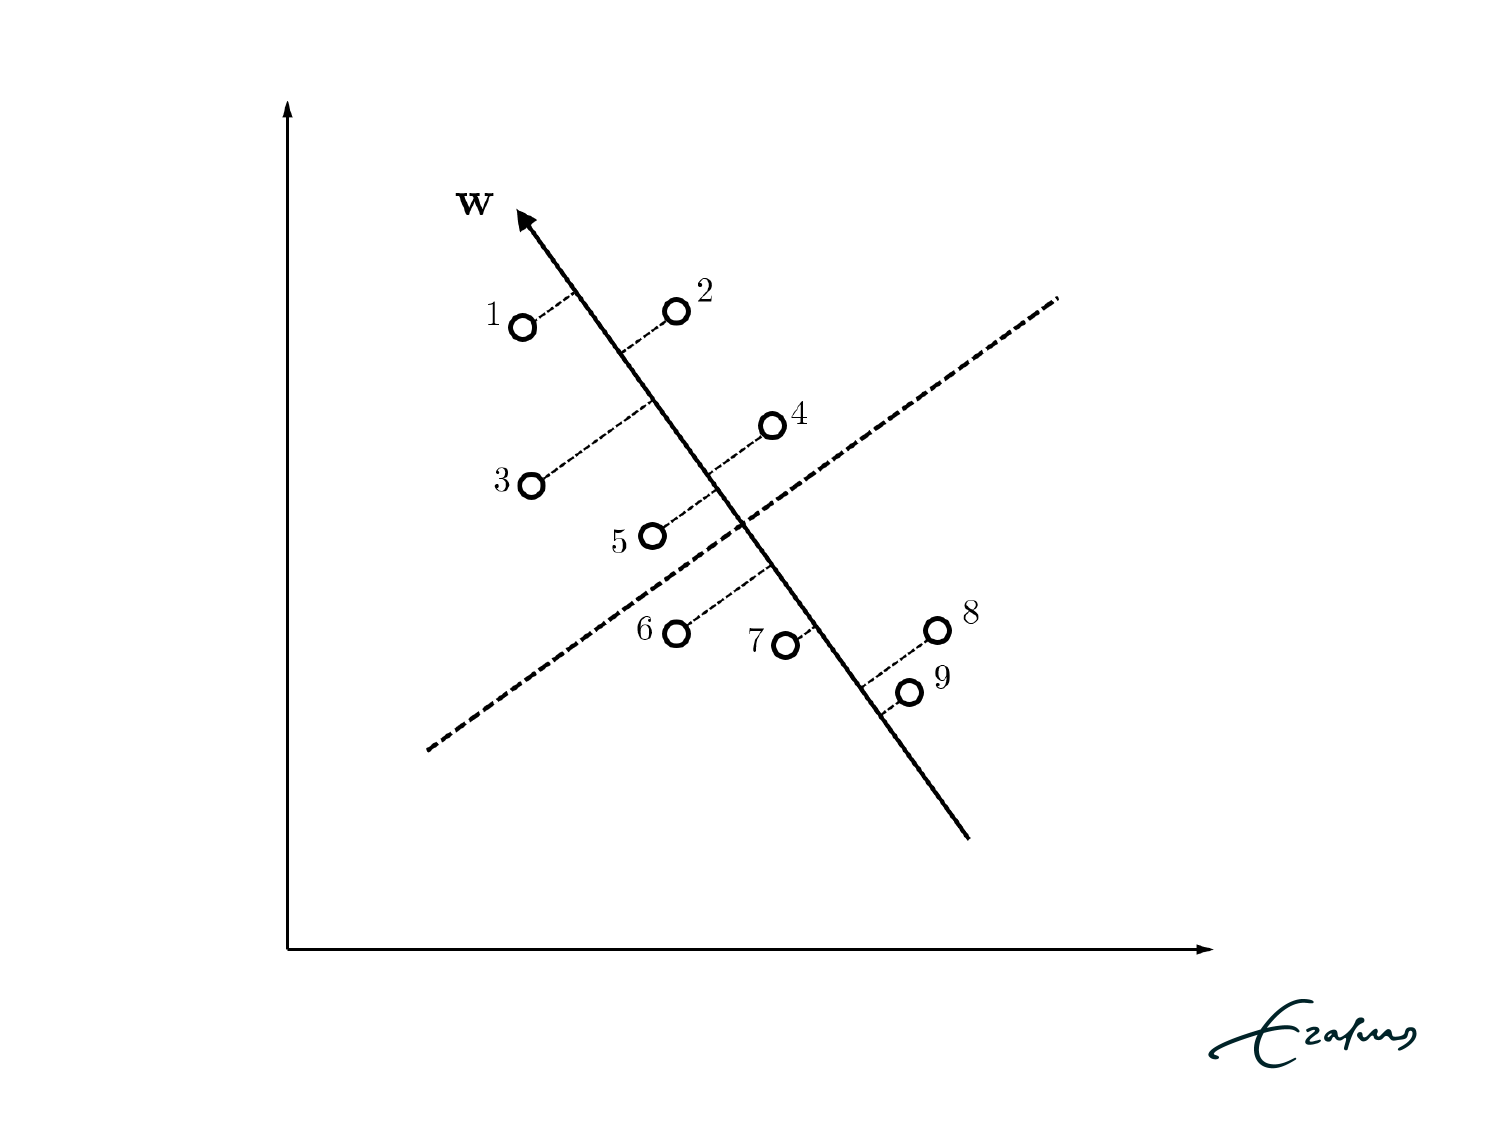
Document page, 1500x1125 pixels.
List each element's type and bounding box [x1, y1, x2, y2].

picture [1198, 986, 1434, 1081]
list [270, 83, 1230, 966]
